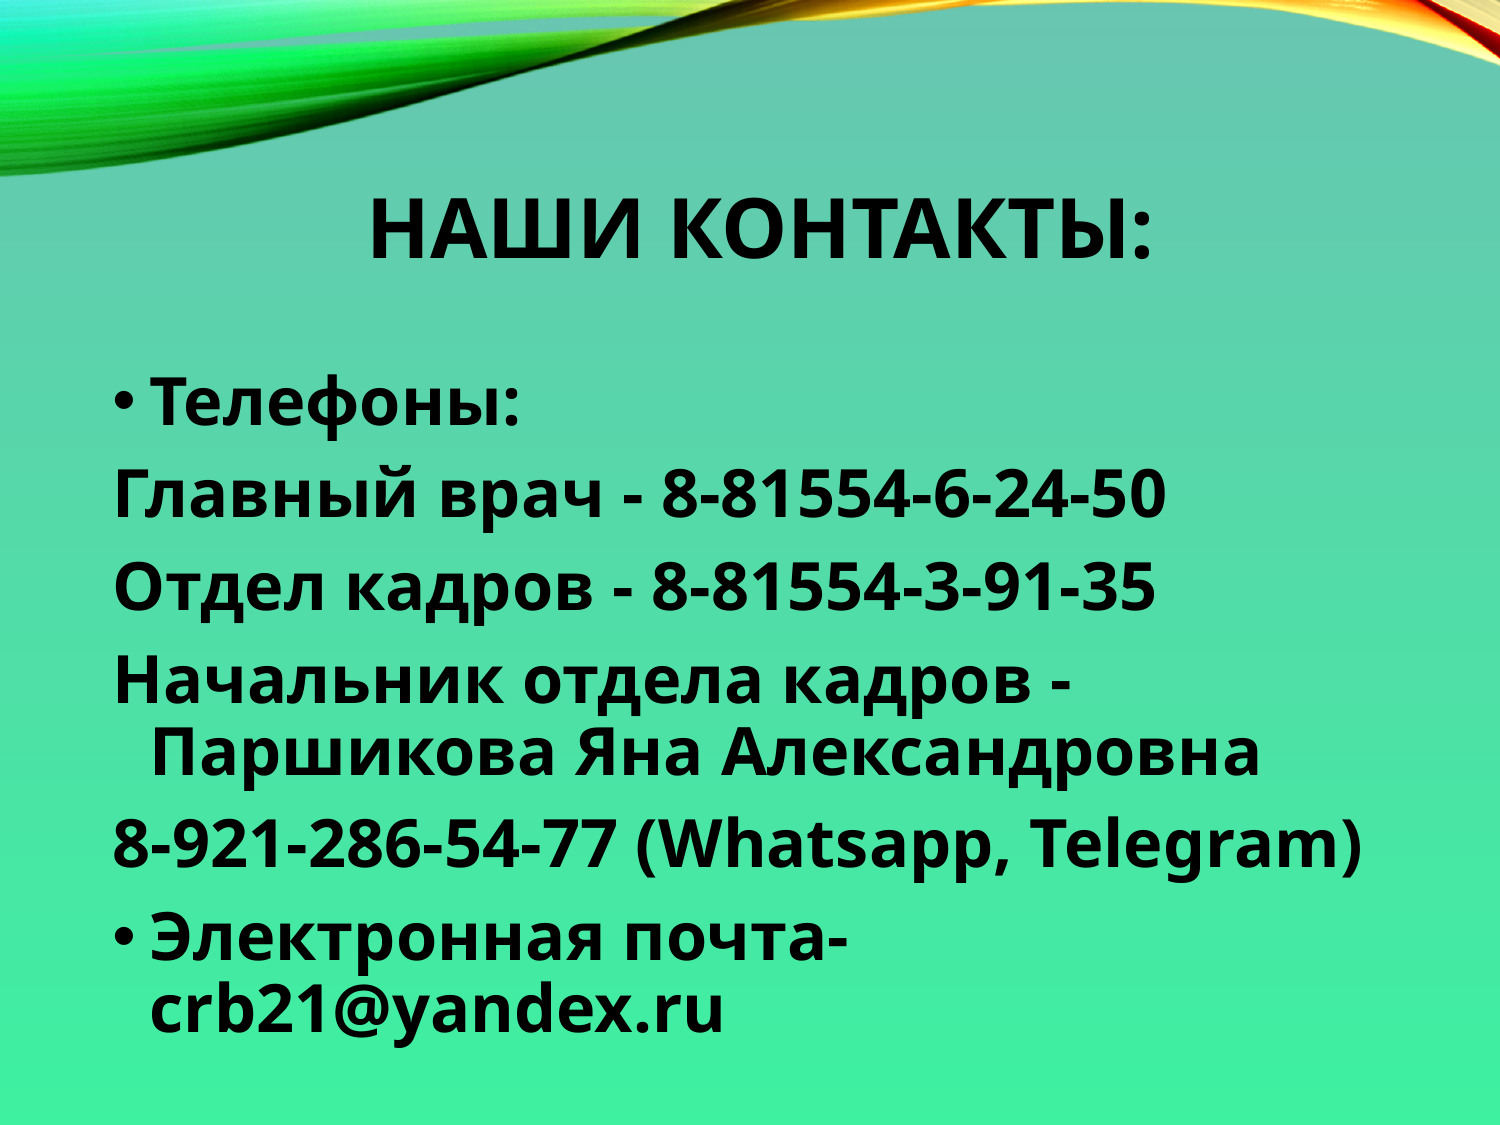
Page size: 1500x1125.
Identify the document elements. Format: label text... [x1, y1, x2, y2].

picture [0, 0, 1500, 178]
title наши Контакты: [237, 125, 1284, 338]
list Телефоны: Главный врач - 8-81554-6-24-50 Отдел кадров - 8-81554-3-91-35 Начальник отдела кадров - Паршикова Яна Александровна 8-921-286-54-77 (Whаtsapp, Telegram) Электронная почта- crb21@yandex.ru [97, 359, 1450, 1028]
